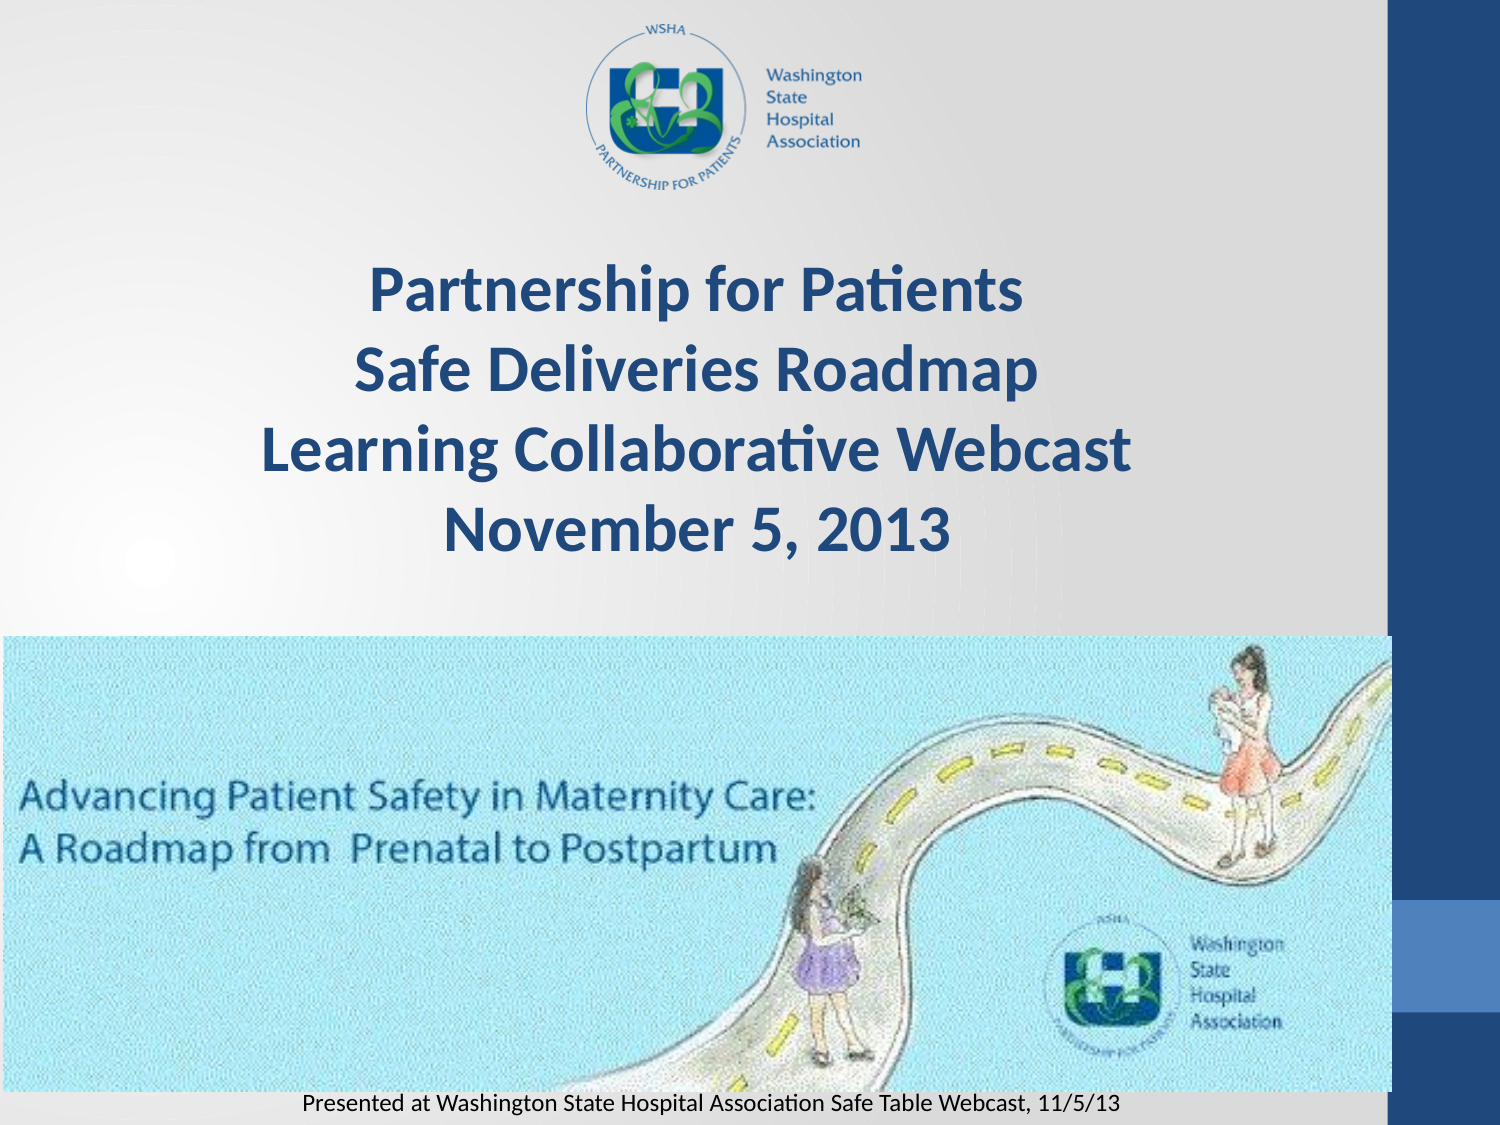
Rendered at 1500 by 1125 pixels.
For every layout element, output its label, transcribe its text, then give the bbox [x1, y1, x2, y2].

picture [585, 24, 862, 191]
text_box Partnership for Patients Safe Deliveries Roadmap Learning Collaborative Webcast November 5, 2013 [160, 237, 1236, 573]
picture [3, 636, 1392, 1092]
text_box Presented at Washington State Hospital Association Safe Table Webcast, 11/5/13 [287, 1099, 1138, 1125]
